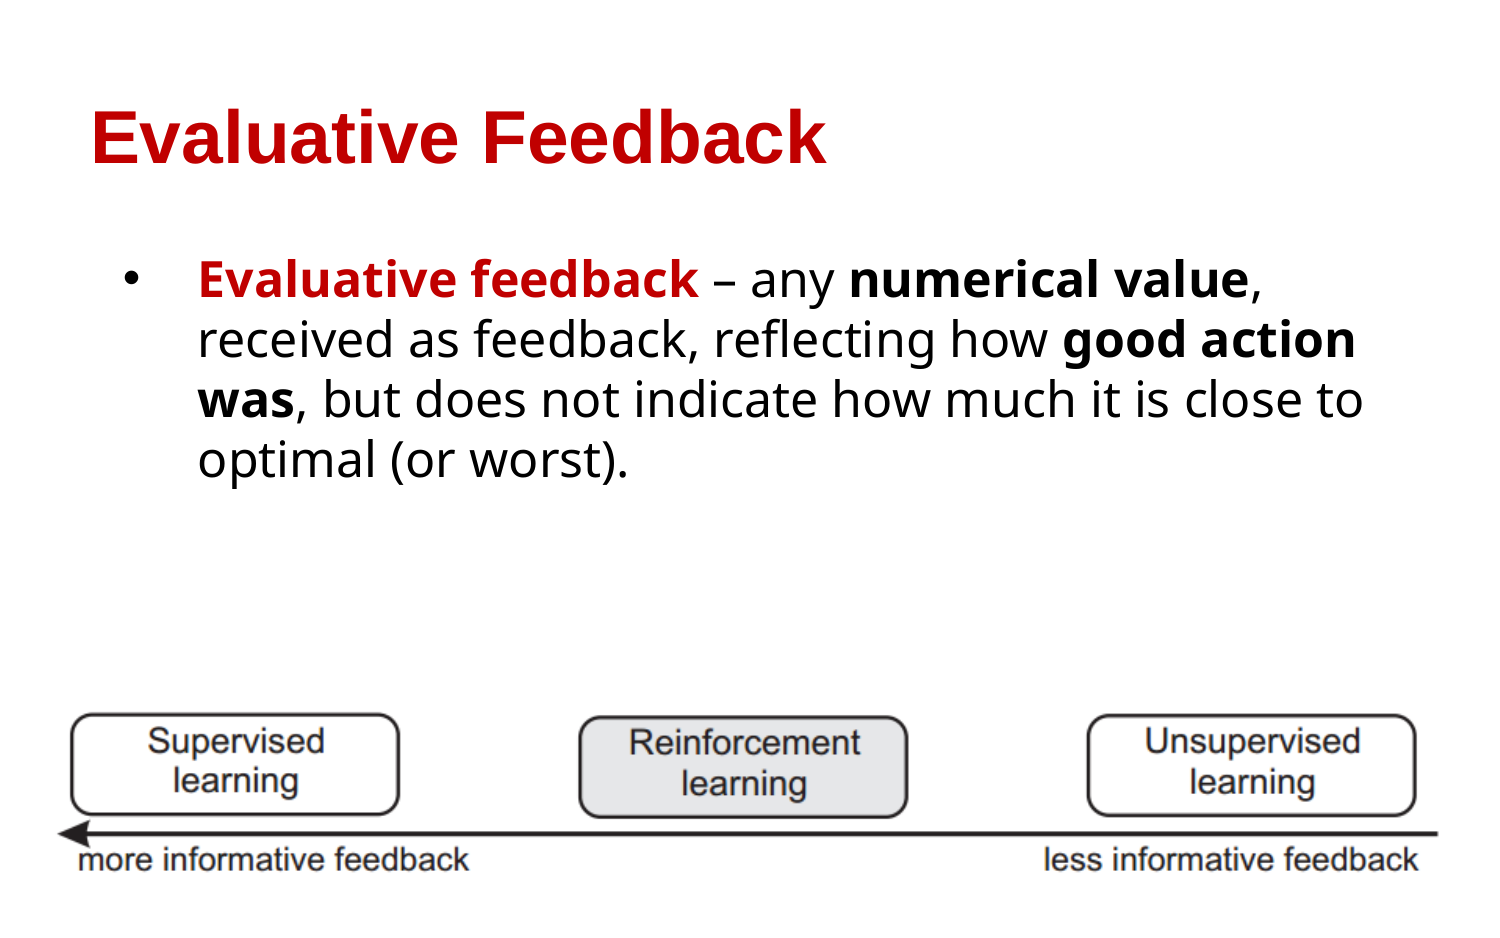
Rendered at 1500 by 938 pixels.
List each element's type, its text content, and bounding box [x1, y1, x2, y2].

list Evaluative feedback – any numerical value, received as feedback, reflecting how good action was, but does not indicate how much it is close to optimal (or worst). [76, 232, 1427, 679]
title Evaluative Feedback [75, 37, 1425, 194]
picture [36, 681, 1464, 907]
